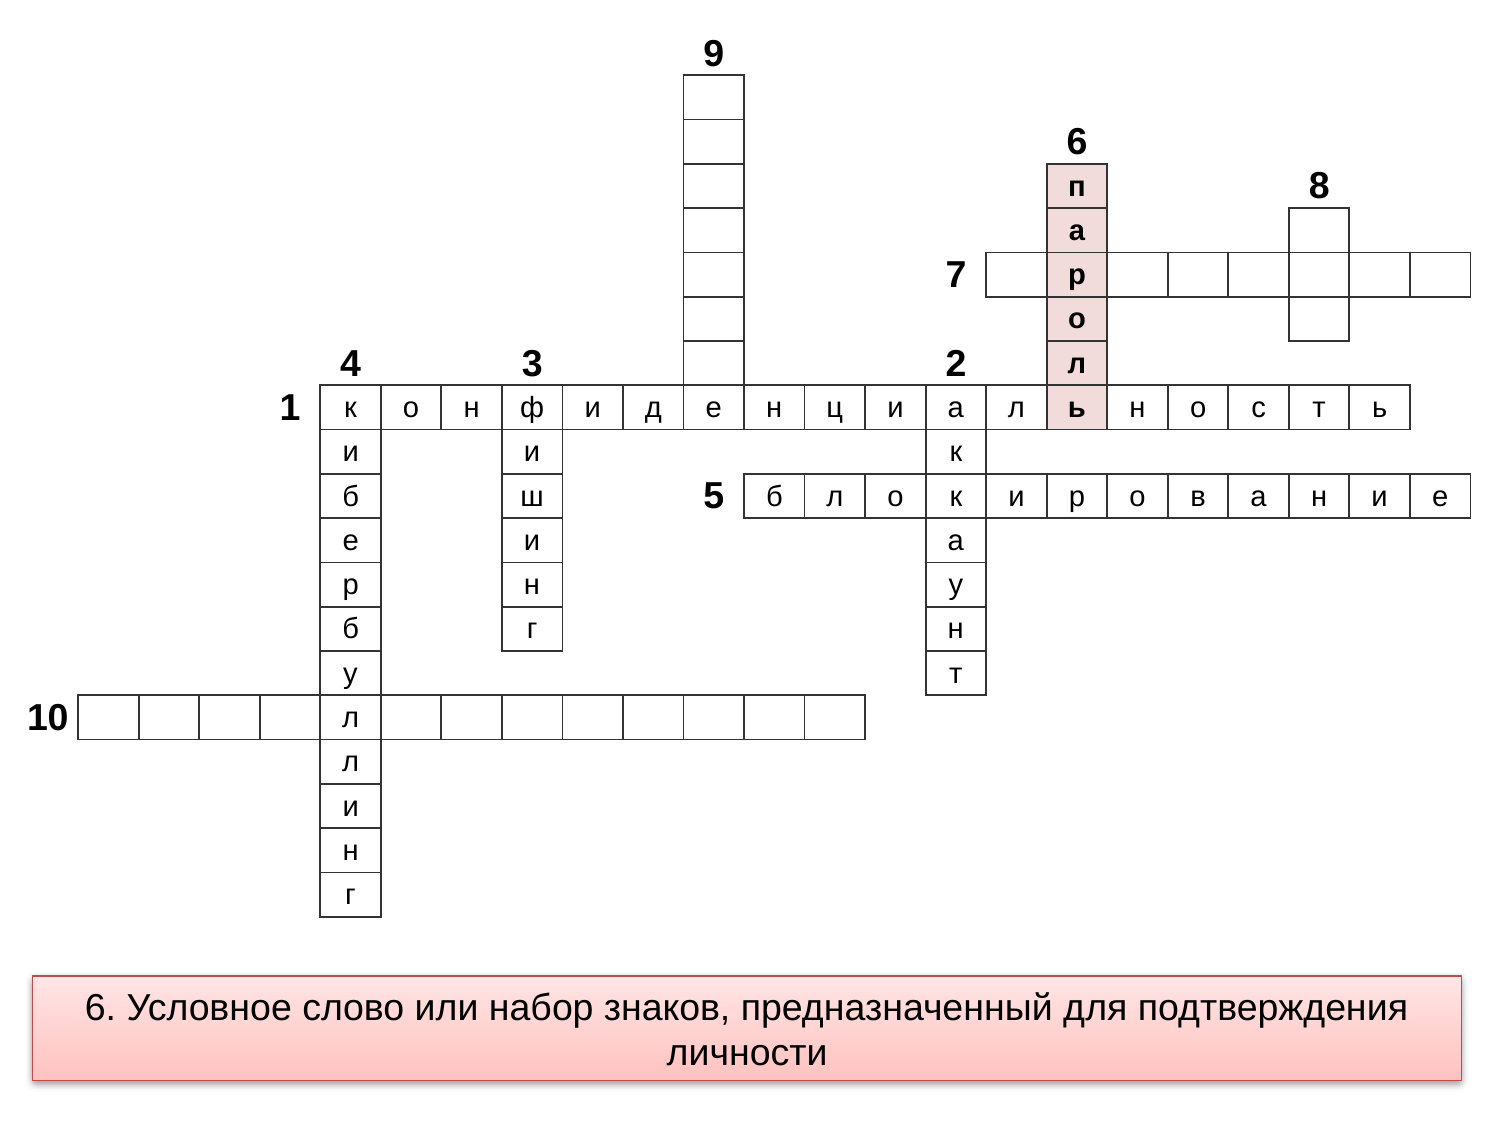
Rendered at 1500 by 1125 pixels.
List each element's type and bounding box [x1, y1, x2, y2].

table_cell [684, 386, 743, 429]
table_cell [321, 563, 380, 606]
table_cell [321, 740, 380, 783]
table_cell [684, 696, 743, 739]
table_cell [1350, 253, 1409, 296]
table_cell [745, 75, 1470, 384]
table_cell [382, 386, 440, 429]
table_cell [200, 696, 259, 739]
table_cell [1048, 209, 1106, 252]
table_cell [1048, 342, 1106, 384]
table_cell [987, 475, 1046, 517]
table_cell [684, 253, 743, 296]
table_cell [684, 342, 743, 384]
table_cell [1229, 253, 1288, 296]
table_cell [684, 76, 743, 119]
table_cell [684, 298, 743, 340]
table_cell [927, 519, 985, 562]
table_cell [927, 652, 985, 694]
table_cell [1290, 253, 1348, 296]
table_cell [805, 386, 864, 429]
table_cell [503, 475, 562, 517]
table_cell [1108, 253, 1167, 296]
table_cell [321, 652, 380, 694]
table_cell [1048, 386, 1106, 429]
table_cell [18, 75, 683, 917]
table_cell [140, 696, 198, 739]
text_box [32, 975, 1462, 1081]
table_cell [927, 430, 985, 473]
table_cell [1108, 475, 1167, 517]
table_cell [1290, 475, 1348, 517]
table_cell [1048, 298, 1106, 340]
table_cell [987, 298, 1470, 473]
table_cell [684, 209, 743, 252]
table_cell [503, 563, 562, 606]
table_cell [382, 696, 440, 739]
table_cell [321, 696, 380, 739]
table_cell [1048, 253, 1106, 296]
table_cell [321, 785, 380, 827]
table_cell [866, 475, 925, 517]
table_cell [1108, 386, 1167, 429]
table_cell [1048, 165, 1106, 207]
table_cell [987, 253, 1046, 296]
table_cell [927, 608, 985, 650]
table_cell [745, 386, 804, 429]
table_cell [1411, 475, 1470, 517]
table_cell [927, 475, 985, 517]
table_cell [684, 120, 743, 163]
table_cell [79, 696, 138, 739]
table_cell [261, 696, 319, 739]
table_cell [321, 430, 380, 473]
table_cell [745, 696, 804, 739]
table_cell [503, 519, 562, 562]
table_header [18, 31, 1470, 75]
table_cell [1229, 475, 1288, 517]
table_cell [805, 696, 864, 739]
table_cell [503, 696, 562, 739]
table_cell [1290, 386, 1348, 429]
table_cell [321, 608, 380, 650]
table_cell [1290, 298, 1348, 340]
table_cell [321, 475, 380, 517]
table_cell [624, 696, 683, 739]
table_cell [987, 386, 1046, 429]
table_cell [321, 829, 380, 872]
table_cell [563, 386, 622, 429]
table_cell [866, 386, 925, 429]
table_cell [1350, 475, 1409, 517]
table_cell [503, 386, 562, 429]
table_cell [1229, 386, 1288, 429]
table_cell [321, 386, 380, 429]
table_cell [927, 563, 985, 606]
table_cell [321, 873, 380, 916]
table_cell [927, 386, 985, 429]
table_cell [382, 430, 1470, 917]
table_cell [442, 386, 501, 429]
table_cell [503, 608, 562, 650]
table_cell [1048, 475, 1106, 517]
table_cell [563, 696, 622, 739]
table_cell [1169, 253, 1227, 296]
table_cell [1350, 386, 1409, 429]
table_cell [684, 165, 743, 207]
table_cell [745, 475, 804, 517]
table_cell [503, 430, 562, 473]
table_cell [1411, 253, 1470, 296]
table_cell [1169, 475, 1227, 517]
table_cell [321, 519, 380, 562]
table_cell [442, 696, 501, 739]
table_cell [1290, 209, 1348, 252]
table_cell [1169, 386, 1227, 429]
table_cell [805, 475, 864, 517]
table_cell [624, 386, 683, 429]
